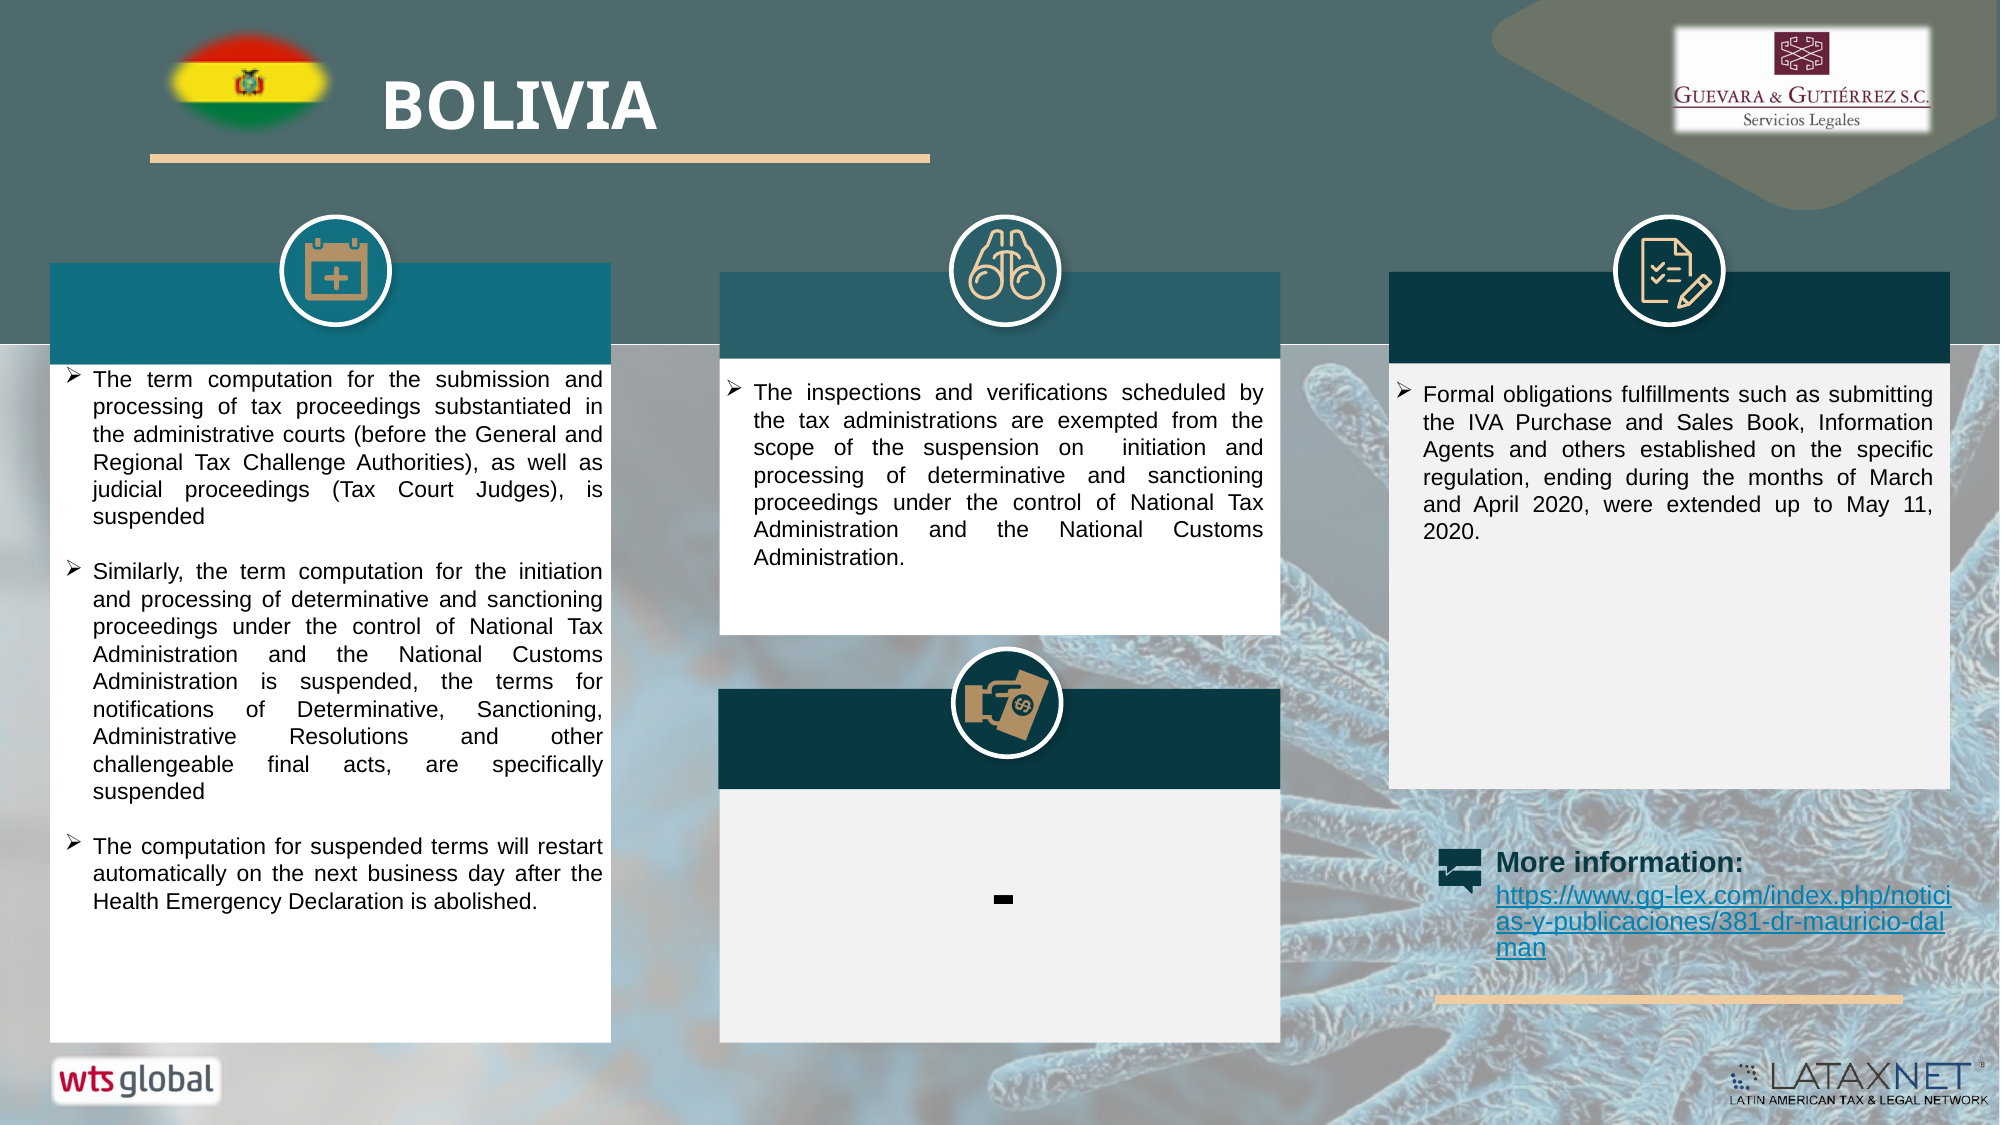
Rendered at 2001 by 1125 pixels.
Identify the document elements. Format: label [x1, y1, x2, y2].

text_box [968, 228, 1046, 300]
text_box [1641, 237, 1713, 309]
text_box [719, 271, 1281, 636]
text_box [49, 263, 611, 1043]
picture [0, 345, 1999, 1125]
text_box [1438, 848, 1482, 894]
picture [0, 0, 2000, 344]
